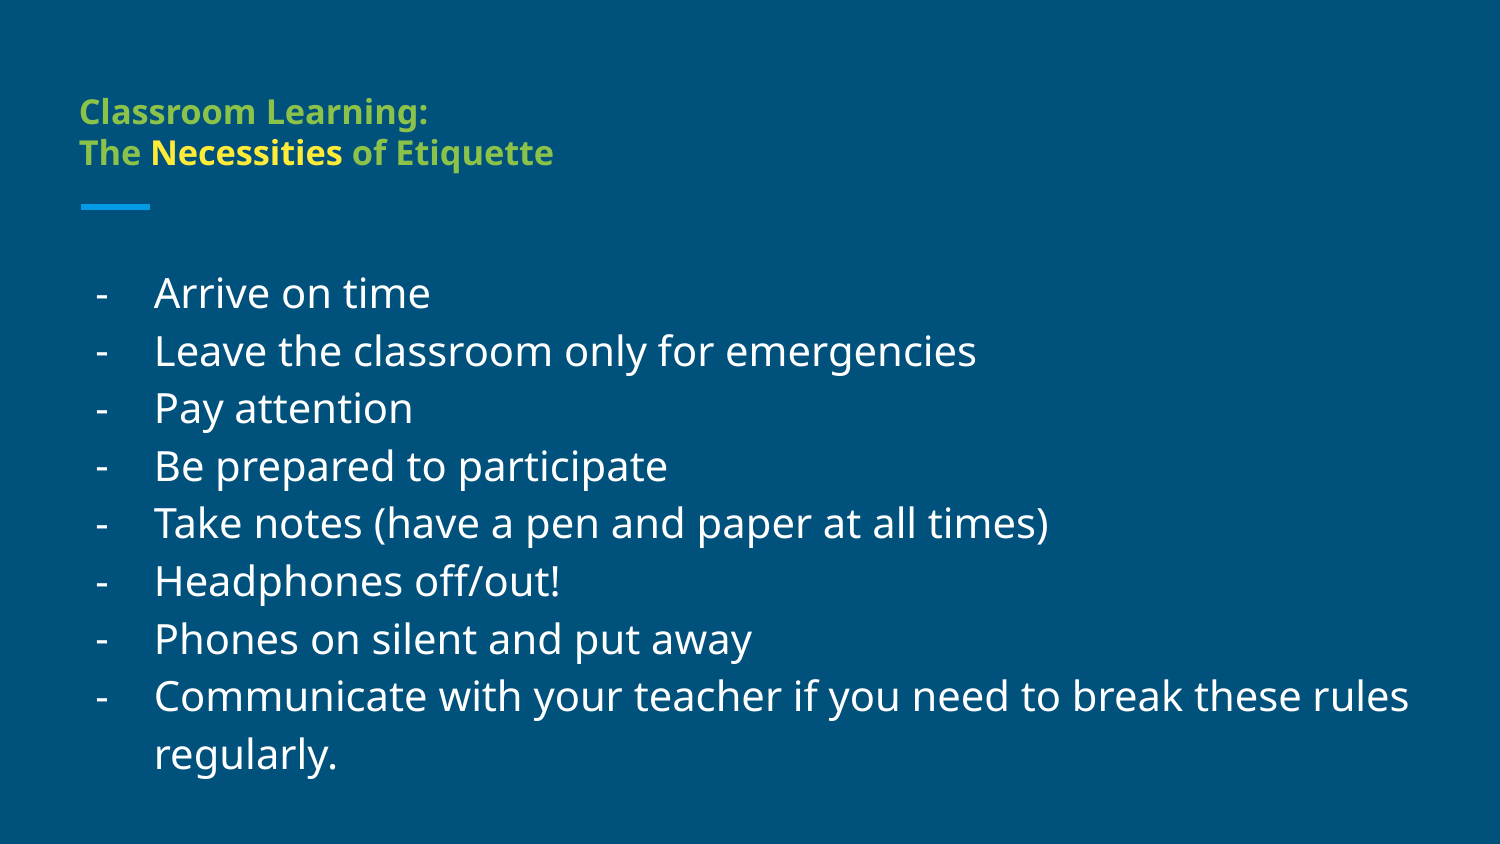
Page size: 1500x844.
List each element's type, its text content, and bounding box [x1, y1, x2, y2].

title Classroom Learning: The Necessities of Etiquette [63, 75, 1437, 188]
list Arrive on time Leave the classroom only for emergencies Pay attention Be prepared to participate Take notes (have a pen and paper at all times) Headphones off/out! Phones on silent and put away Communicate with your teacher if you need to break these rules regularly. [63, 244, 1437, 820]
